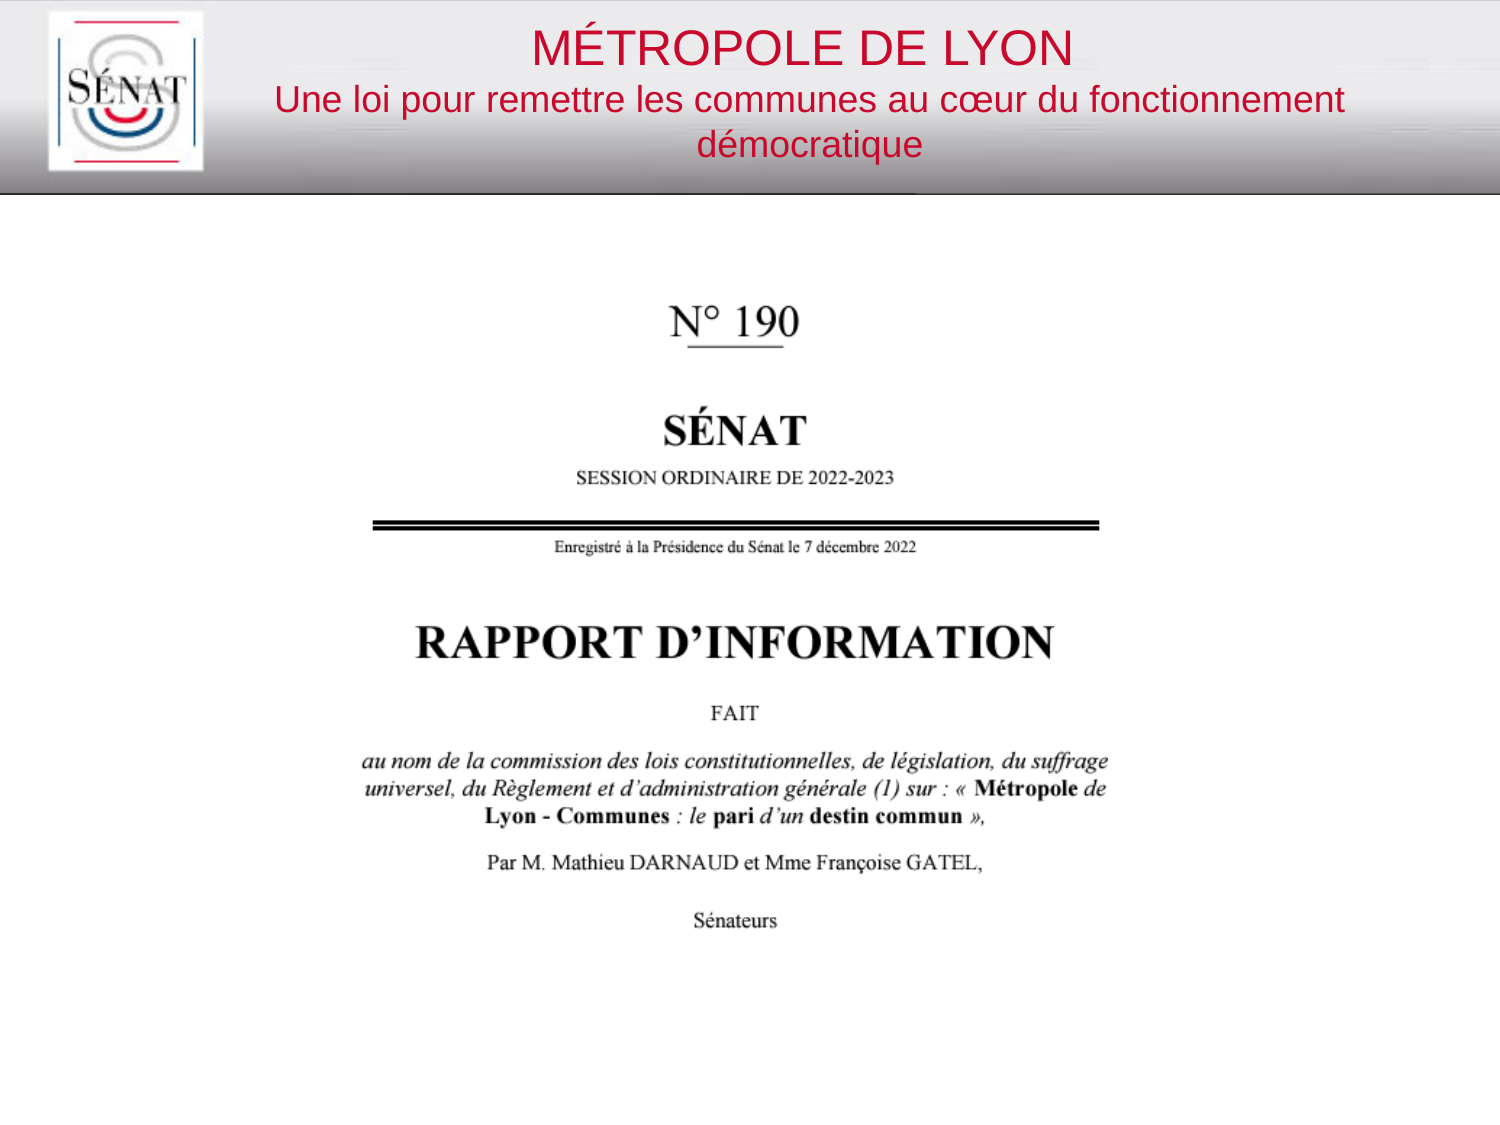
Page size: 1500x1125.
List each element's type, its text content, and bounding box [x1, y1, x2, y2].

title Métropole de Lyon Une loi pour remettre les communes au cœur du fonctionnement démocratique [194, 18, 1426, 162]
picture [302, 266, 1198, 1045]
picture [0, 0, 1500, 193]
